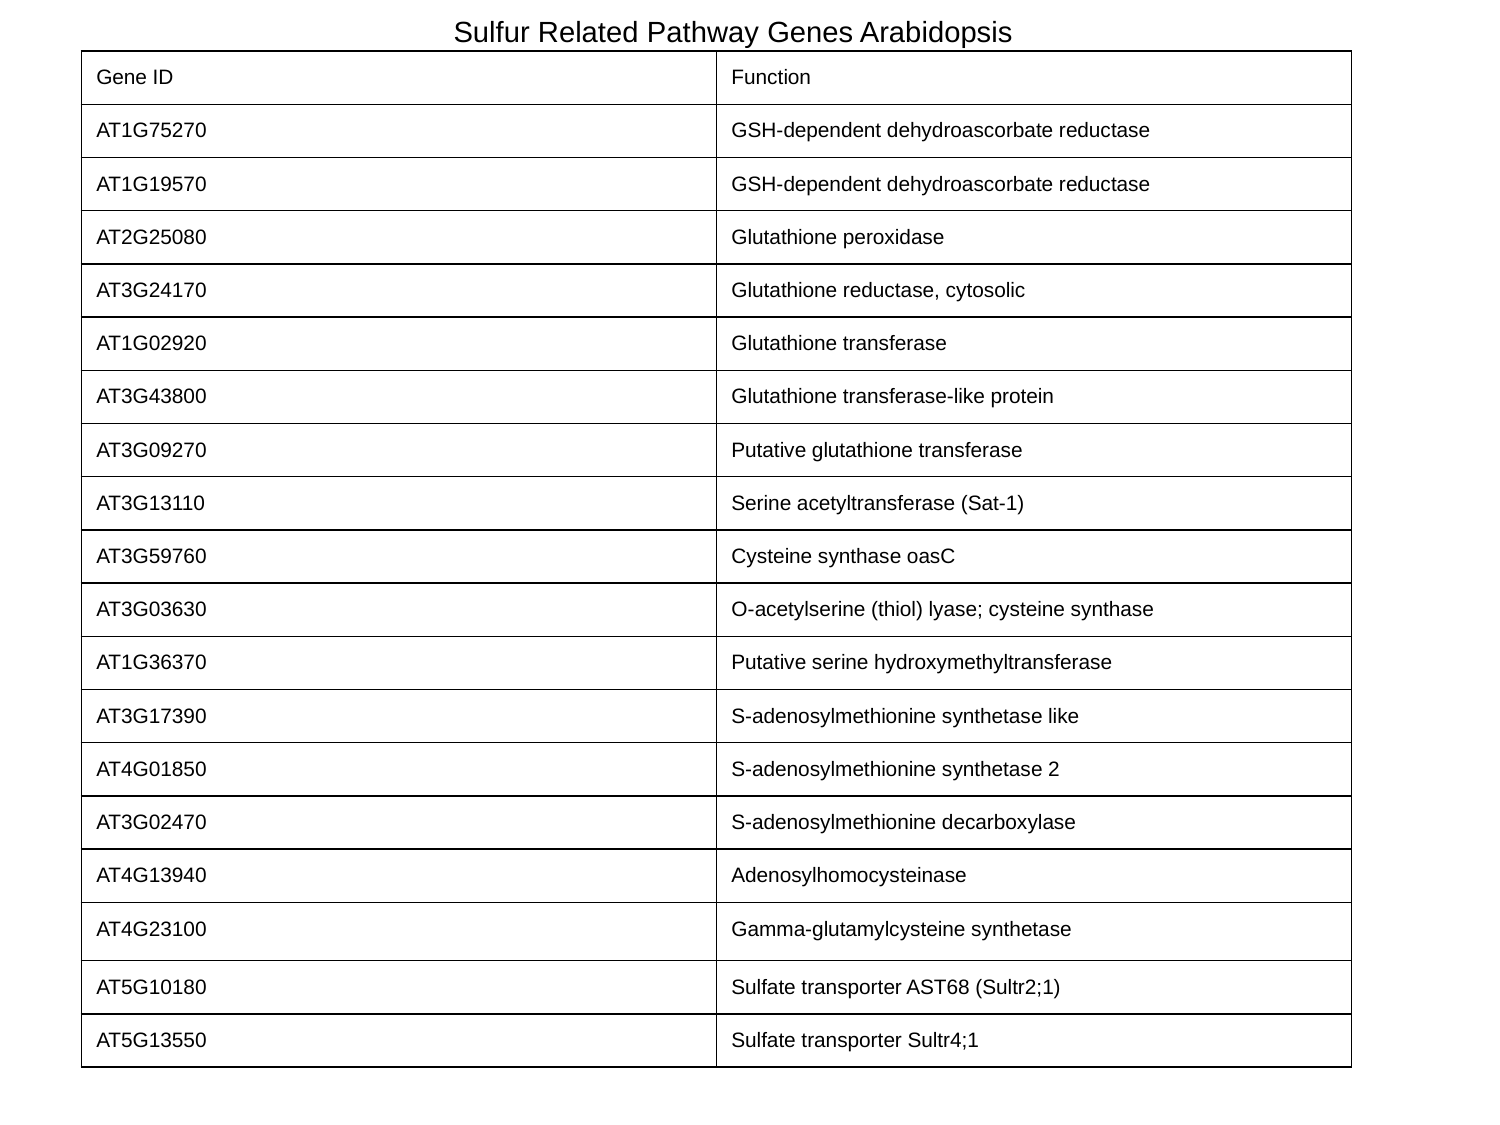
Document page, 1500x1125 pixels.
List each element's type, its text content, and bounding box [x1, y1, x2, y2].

table_cell AT4G13940 [82, 850, 716, 902]
table_cell AT3G59760 [82, 531, 716, 582]
table_cell AT5G13550 [82, 1015, 716, 1066]
table_cell AT1G36370 [82, 637, 716, 689]
table_cell AT4G01850 [82, 743, 716, 795]
table_cell AT1G19570 [82, 158, 716, 210]
table_cell GSH-dependent dehydroascorbate reductase [717, 105, 1351, 157]
table_cell GSH-dependent dehydroascorbate reductase [717, 158, 1351, 210]
table_cell AT3G17390 [82, 690, 716, 742]
table_cell AT1G75270 [82, 105, 716, 157]
table_cell Sulfate transporter Sultr4;1 [717, 1015, 1351, 1066]
table_cell AT3G43800 [82, 371, 716, 423]
table_cell Adenosylhomocysteinase [717, 850, 1351, 902]
table_cell Sulfate transporter AST68 (Sultr2;1) [717, 961, 1351, 1013]
table_cell Cysteine synthase oasC [717, 531, 1351, 582]
table_cell Putative serine hydroxymethyltransferase [717, 637, 1351, 689]
table_cell AT5G10180 [82, 961, 716, 1013]
table_cell Glutathione reductase, cytosolic [717, 265, 1351, 316]
title Sulfur Related Pathway Genes Arabidopsis [58, 0, 1409, 62]
table_cell Glutathione transferase-like protein [717, 371, 1351, 423]
table_cell AT3G24170 [82, 265, 716, 316]
table_cell AT3G13110 [82, 477, 716, 529]
table_header Gene ID [82, 52, 716, 104]
table_cell O-acetylserine (thiol) lyase; cysteine synthase [717, 584, 1351, 636]
table_cell S-adenosylmethionine synthetase 2 [717, 743, 1351, 795]
table_cell S-adenosylmethionine decarboxylase [717, 797, 1351, 848]
table_cell AT3G09270 [82, 424, 716, 476]
table_cell AT4G23100 [82, 903, 716, 960]
table_cell S-adenosylmethionine synthetase like [717, 690, 1351, 742]
table_cell Glutathione peroxidase [717, 211, 1351, 263]
table_cell AT2G25080 [82, 211, 716, 263]
table_cell Serine acetyltransferase (Sat-1) [717, 477, 1351, 529]
table_cell Gamma-glutamylcysteine synthetase [717, 903, 1351, 960]
table_cell Putative glutathione transferase [717, 424, 1351, 476]
table_cell AT3G03630 [82, 584, 716, 636]
table_header Function [717, 52, 1351, 104]
table_cell Glutathione transferase [717, 318, 1351, 370]
table_cell AT1G02920 [82, 318, 716, 370]
table_cell AT3G02470 [82, 797, 716, 848]
